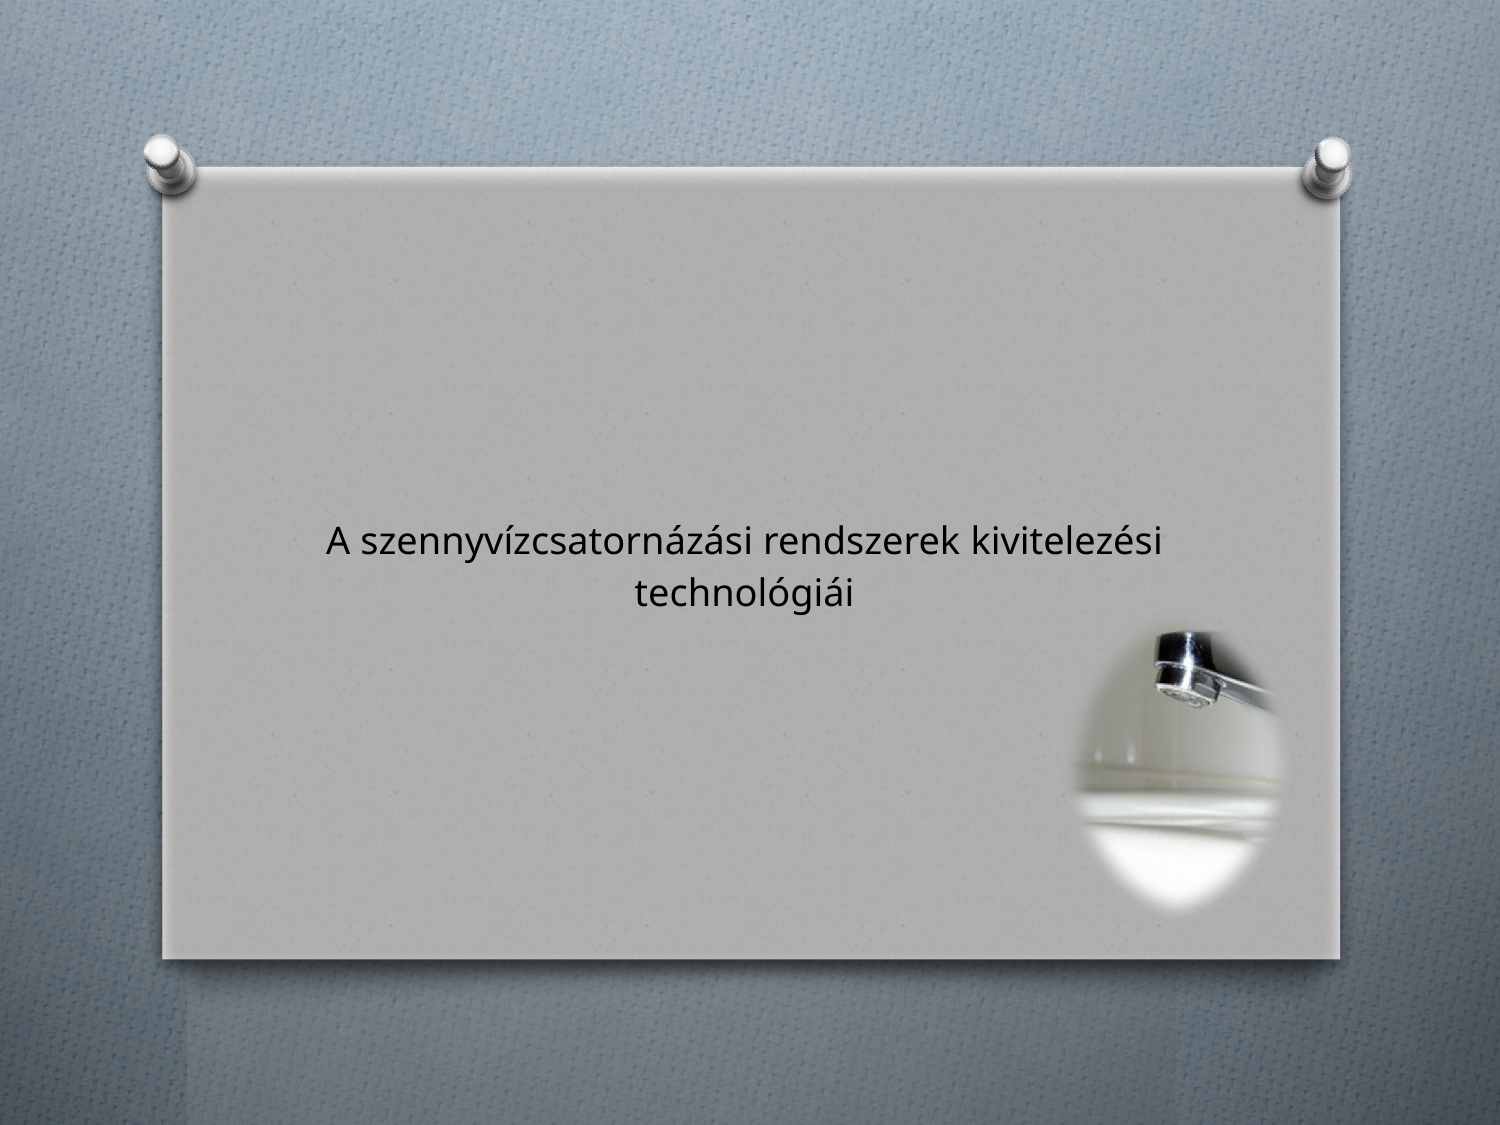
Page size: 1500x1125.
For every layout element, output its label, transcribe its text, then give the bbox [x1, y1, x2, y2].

title A szennyvízcsatornázási rendszerek kivitelezési technológiái [275, 324, 1214, 625]
picture [1056, 605, 1299, 927]
picture [1274, 109, 1396, 230]
picture [112, 100, 235, 224]
